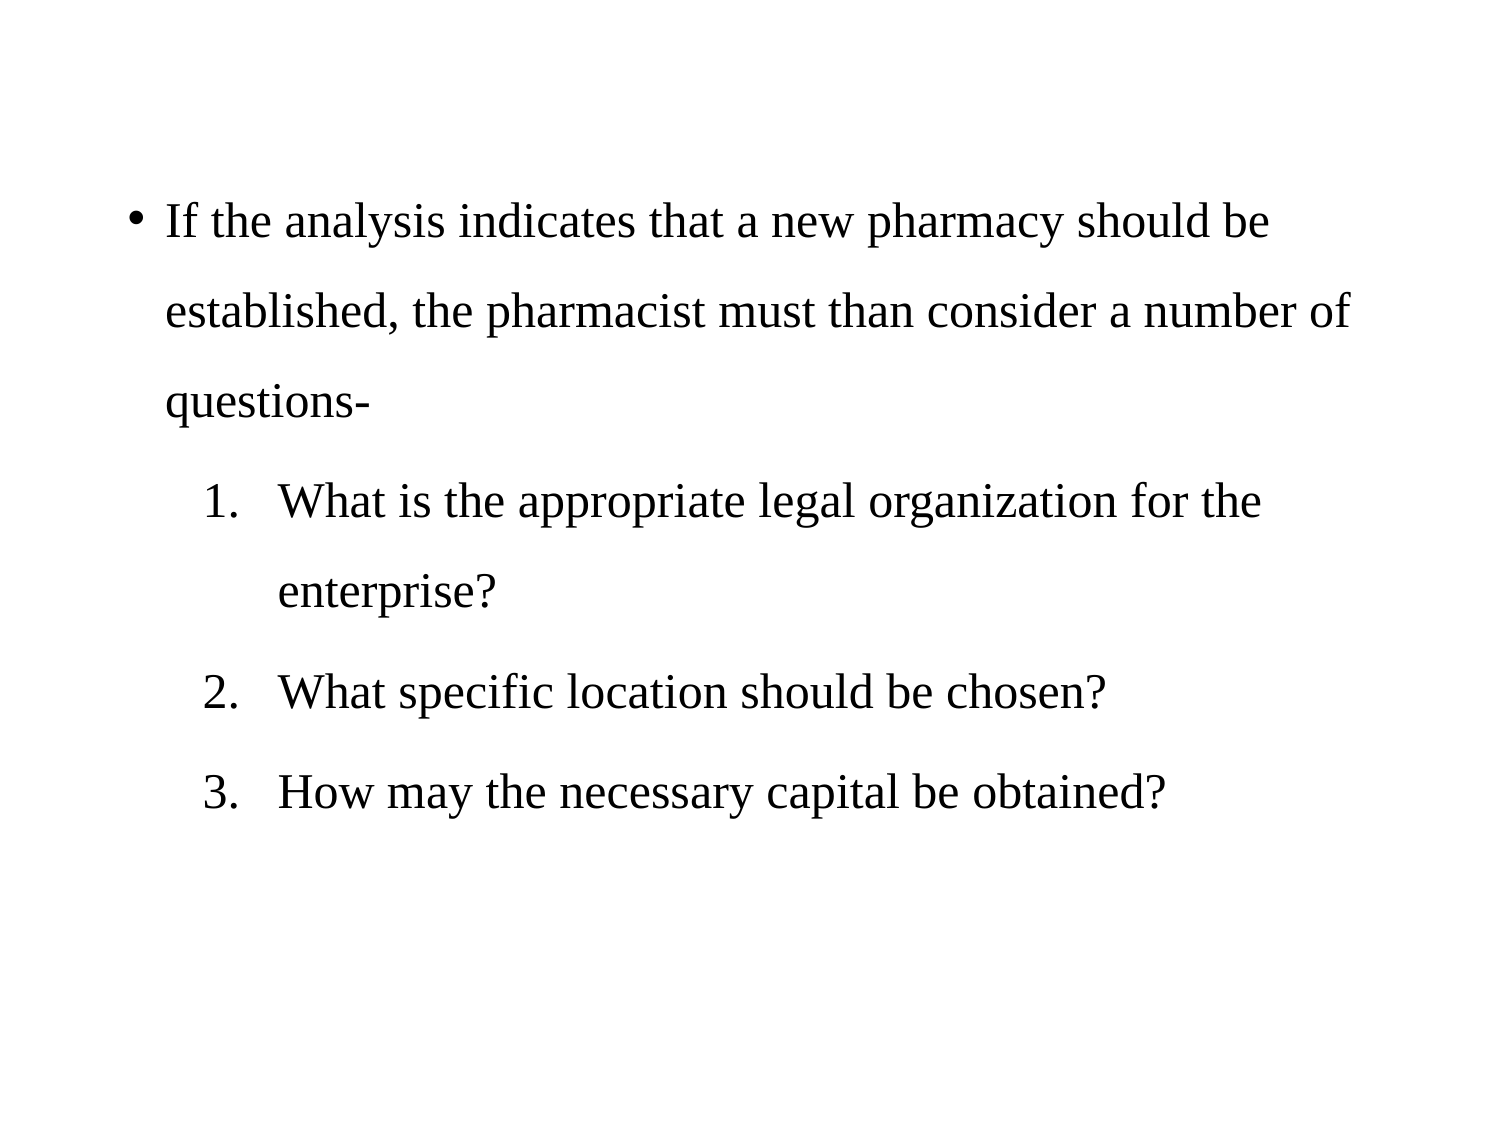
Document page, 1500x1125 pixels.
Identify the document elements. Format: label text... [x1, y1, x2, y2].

list If the analysis indicates that a new pharmacy should be established, the pharmacist must than consider a number of questions- What is the appropriate legal organization for the enterprise? What specific location should be chosen? How may the necessary capital be obtained? [112, 149, 1413, 914]
